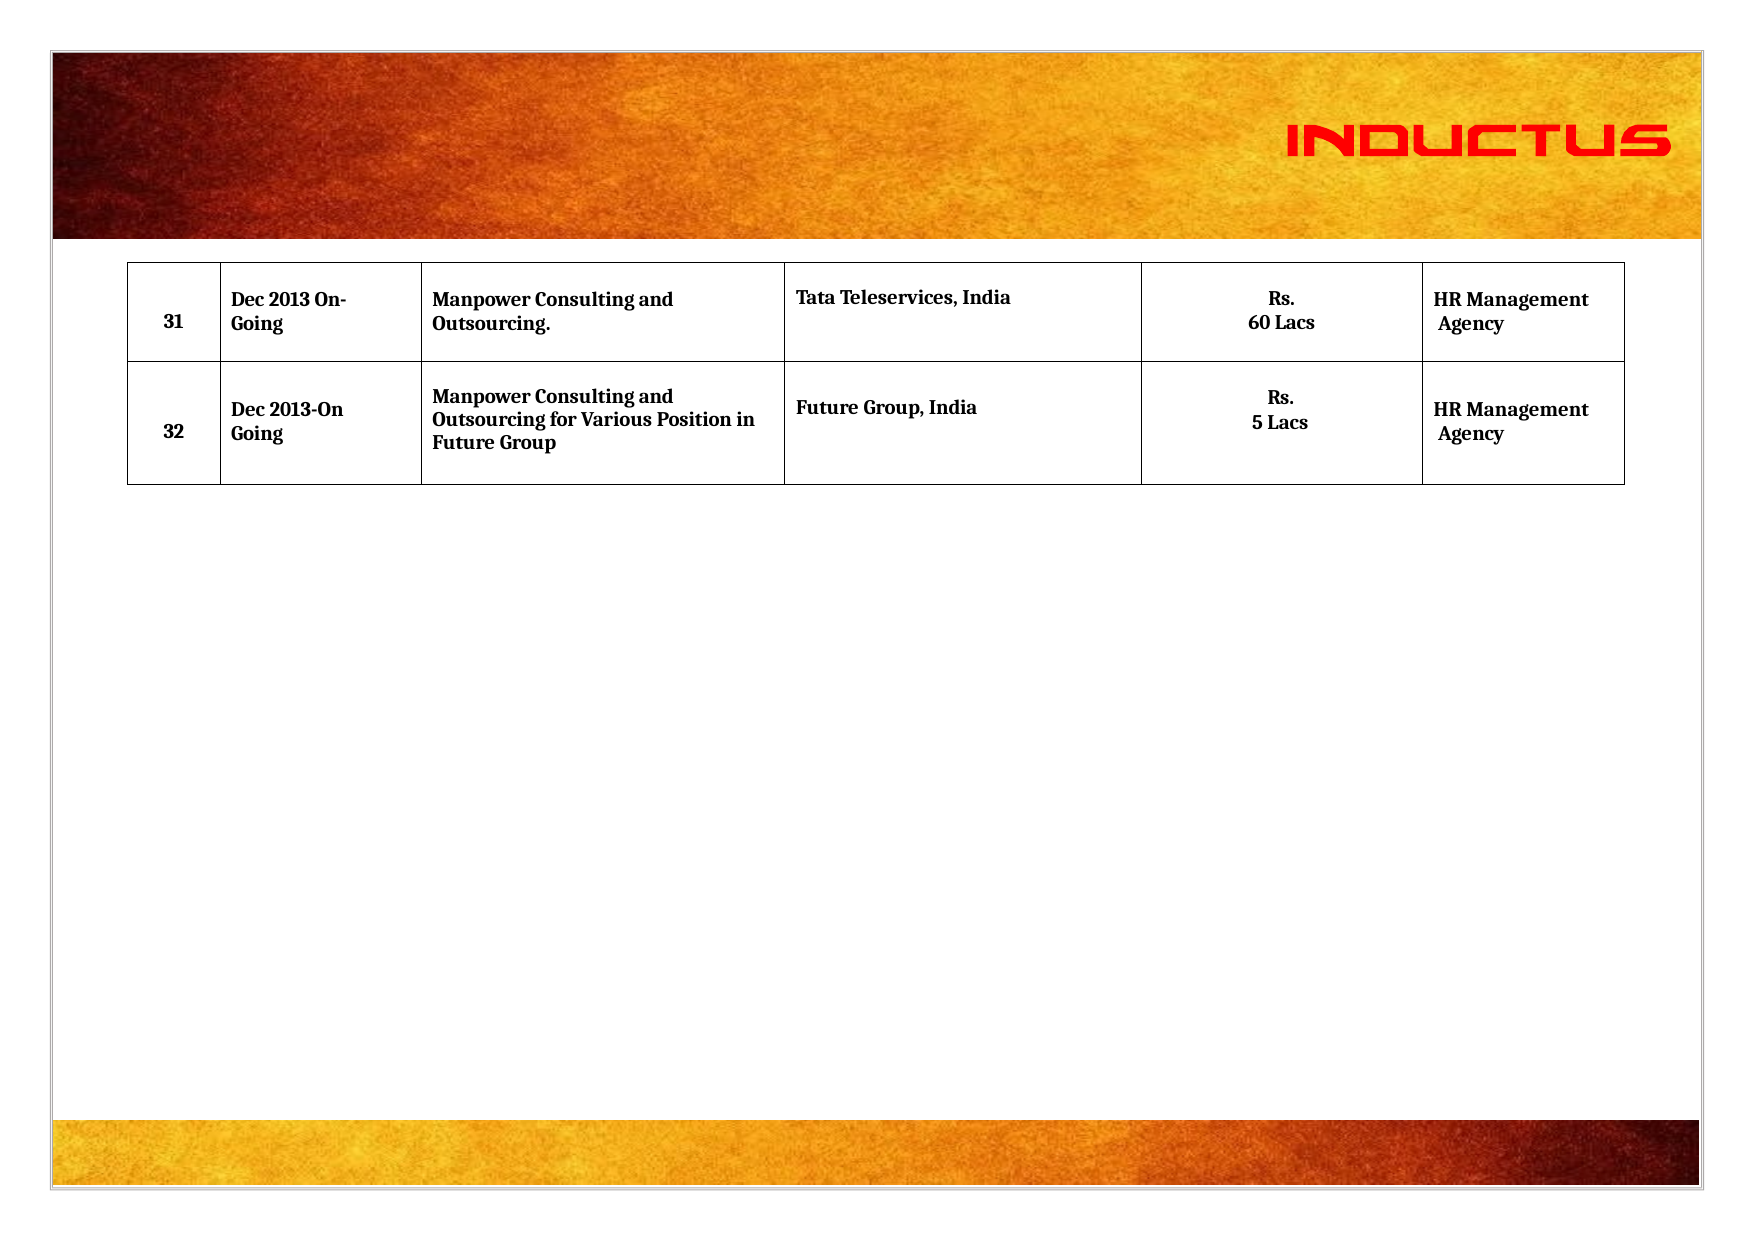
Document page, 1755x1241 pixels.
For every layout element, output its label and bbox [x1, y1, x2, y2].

text_box [49, 49, 1705, 1191]
